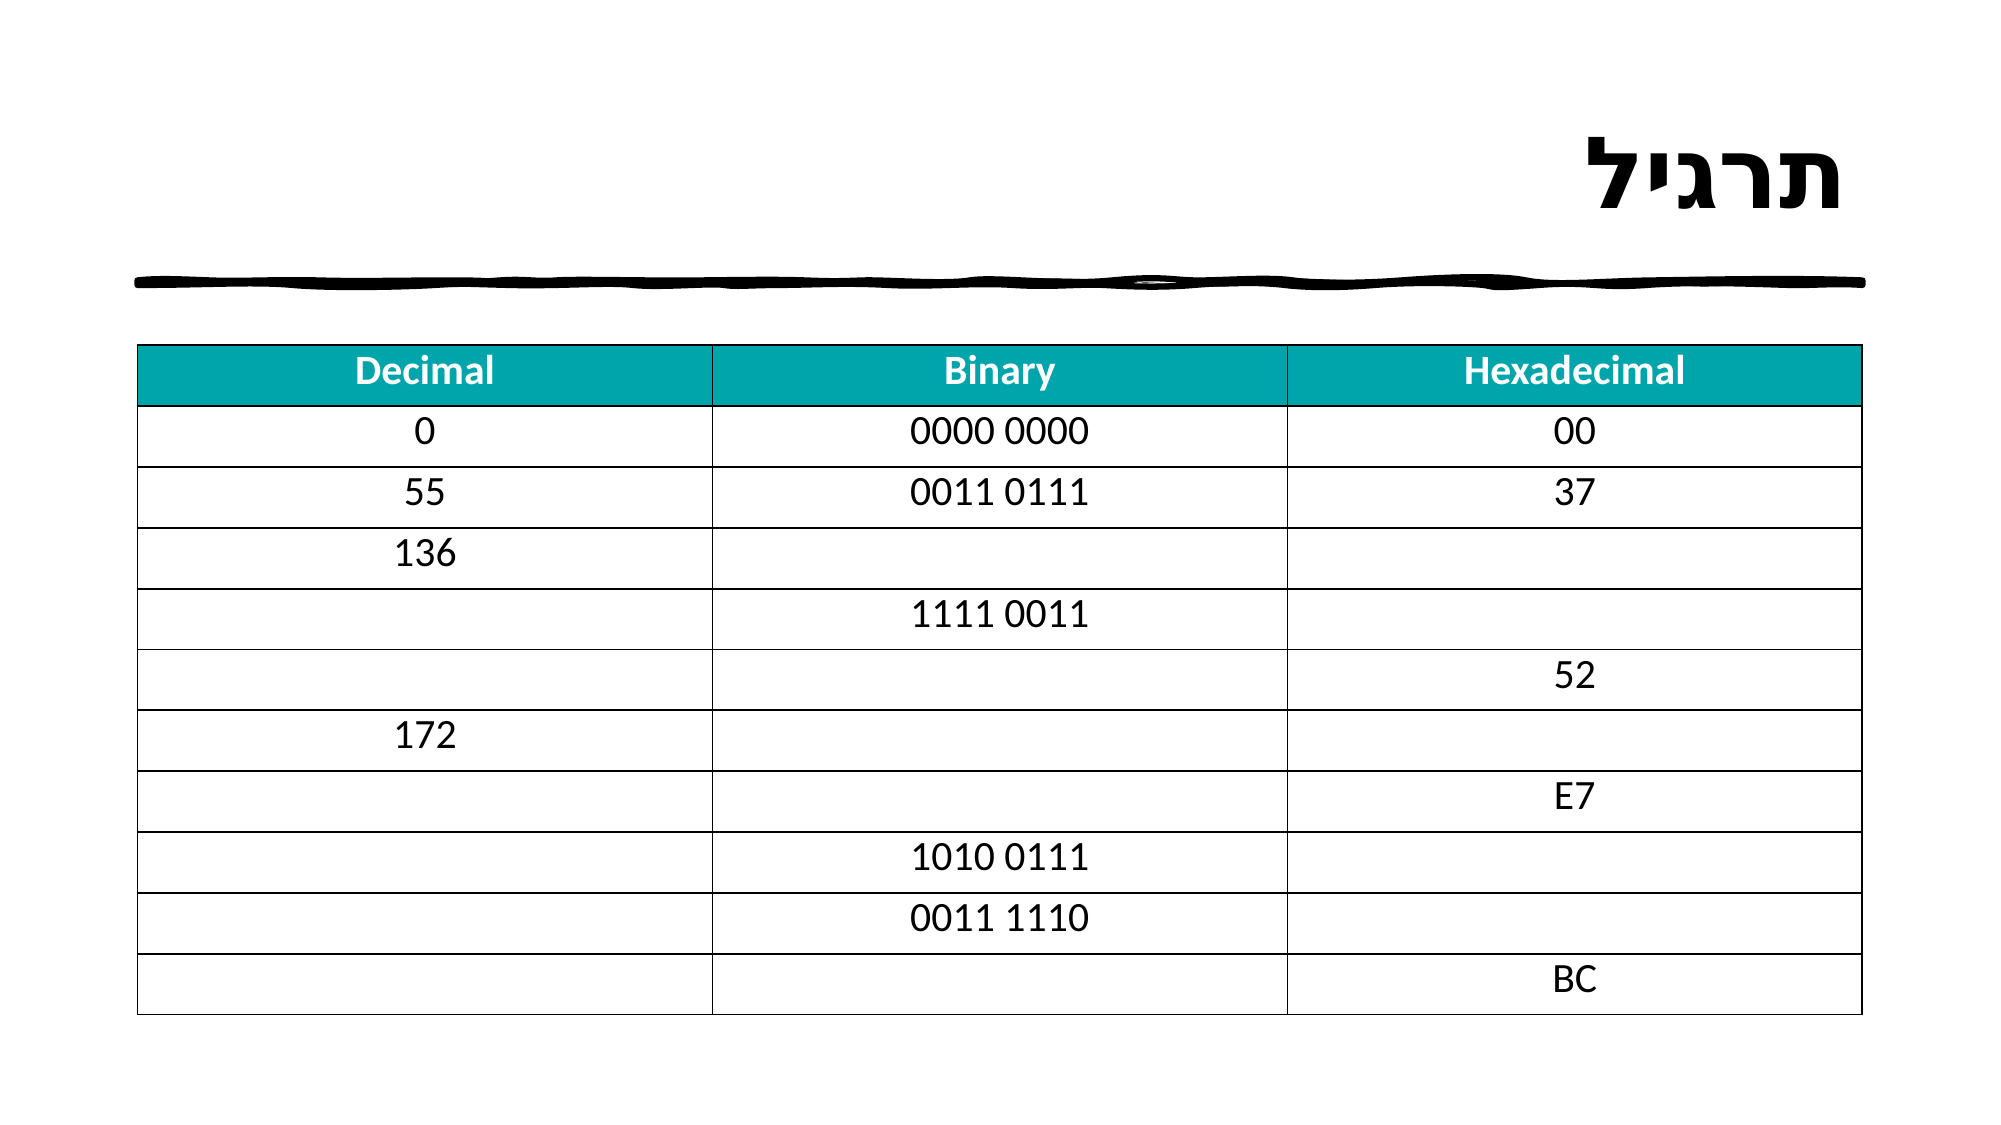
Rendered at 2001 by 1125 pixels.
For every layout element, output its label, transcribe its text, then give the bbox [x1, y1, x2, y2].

table_cell [138, 772, 712, 831]
table_cell [138, 833, 712, 892]
title תרגיל [137, 59, 1863, 278]
table_cell [138, 650, 712, 709]
table_cell 00 [1288, 407, 1861, 466]
table_cell 52 [1288, 650, 1861, 709]
table_cell 0000 0000 [713, 407, 1287, 466]
table_cell [713, 529, 1287, 588]
table_cell 37 [1288, 468, 1861, 527]
table_cell 136 [138, 529, 712, 588]
table_cell [713, 650, 1287, 709]
table_cell [713, 772, 1287, 831]
table_header Hexadecimal [1288, 346, 1861, 405]
table_cell 55 [138, 468, 712, 527]
table_cell BC [1288, 955, 1861, 1014]
table_cell 0 [138, 407, 712, 466]
table_cell 172 [138, 711, 712, 770]
table_header Binary [713, 346, 1287, 405]
table_cell [1288, 590, 1861, 649]
table_cell [1288, 711, 1861, 770]
table_cell [713, 955, 1287, 1014]
table_cell [1288, 529, 1861, 588]
table_cell 0011 0111 [713, 468, 1287, 527]
table_cell [1288, 894, 1861, 953]
table_cell E7 [1288, 772, 1861, 831]
table_header Decimal [138, 346, 712, 405]
table_cell 0011 1110 [713, 894, 1287, 953]
table_cell [713, 711, 1287, 770]
table_cell [138, 894, 712, 953]
table_cell 1010 0111 [713, 833, 1287, 892]
table_cell [138, 590, 712, 649]
table_cell [138, 955, 712, 1014]
table_cell 1111 0011 [713, 590, 1287, 649]
table_cell [1288, 833, 1861, 892]
